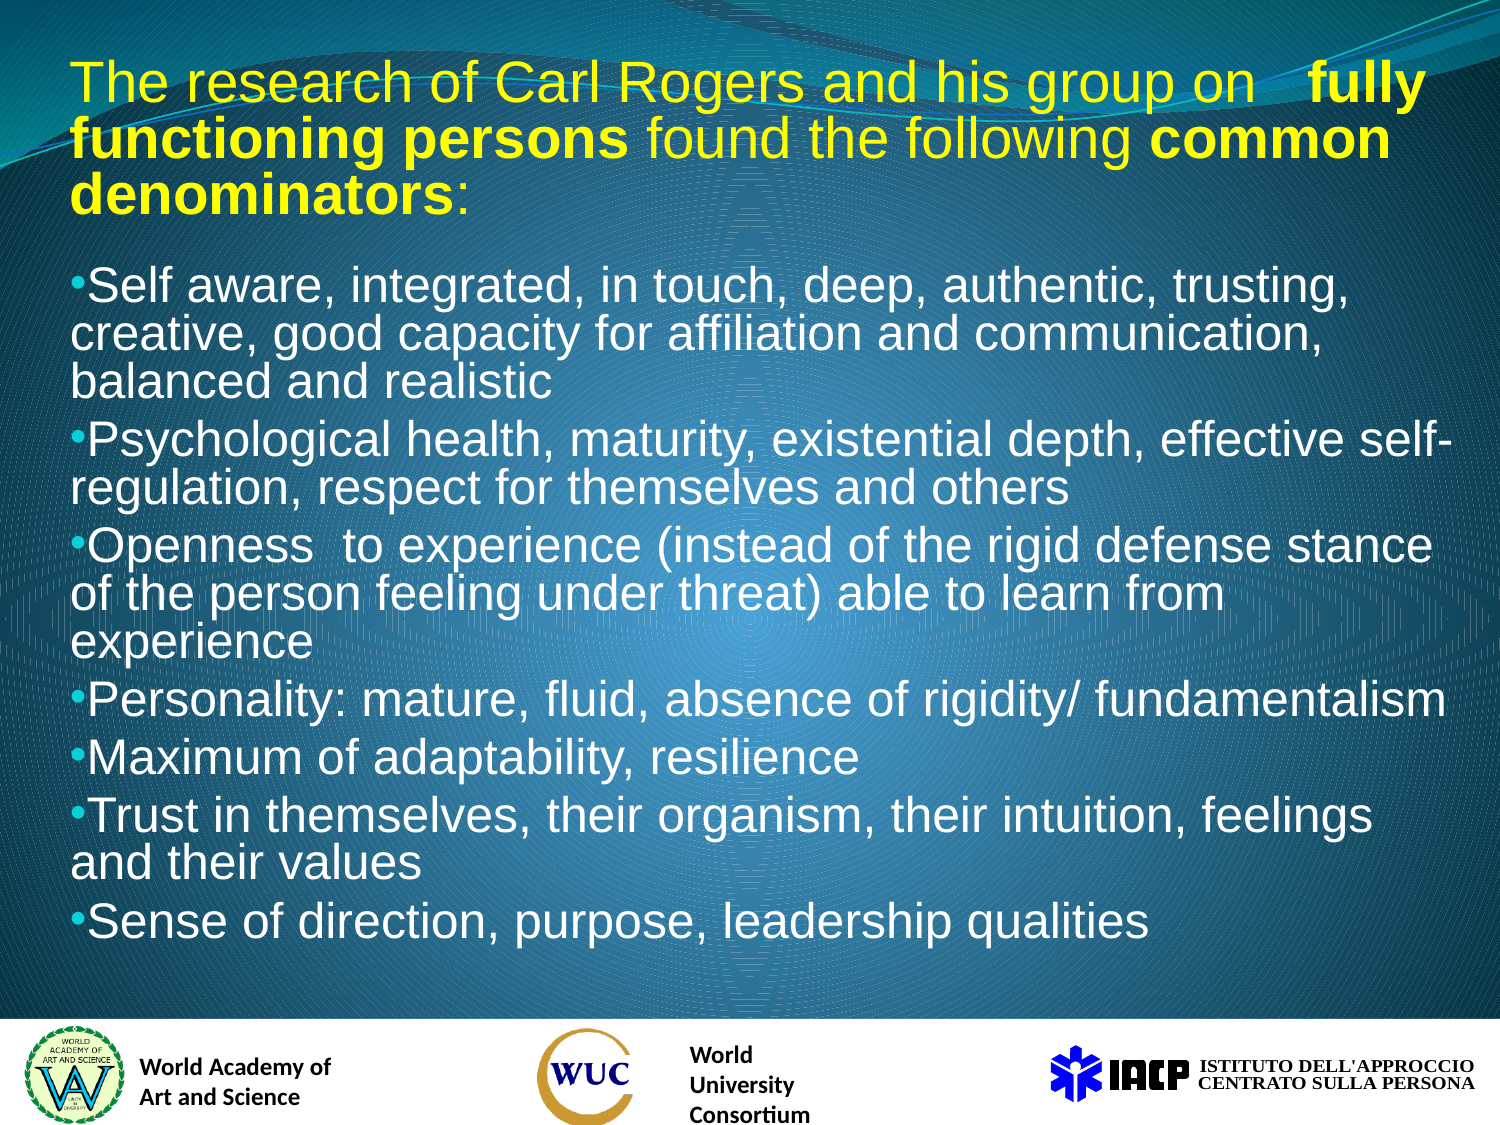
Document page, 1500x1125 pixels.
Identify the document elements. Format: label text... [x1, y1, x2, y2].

text_box [99, 395, 1400, 457]
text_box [0, 1018, 1500, 1125]
list The research of Carl Rogers and his group on fully functioning persons found the following common denominators: Self aware, integrated, in touch, deep, authentic, trusting, creative, good capacity for affiliation and communication, balanced and realistic Psychological health, maturity, existential depth, effective self- regulation, respect for themselves and others Openness to experience (instead of the rigid defense stance of the person feeling under threat) able to learn from experience Personality: mature, fluid, absence of rigidity/ fundamentalism Maximum of adaptability, resilience Trust in themselves, their organism, their intuition, feelings and their values Sense of direction, purpose, leadership qualities [62, 49, 1463, 1013]
